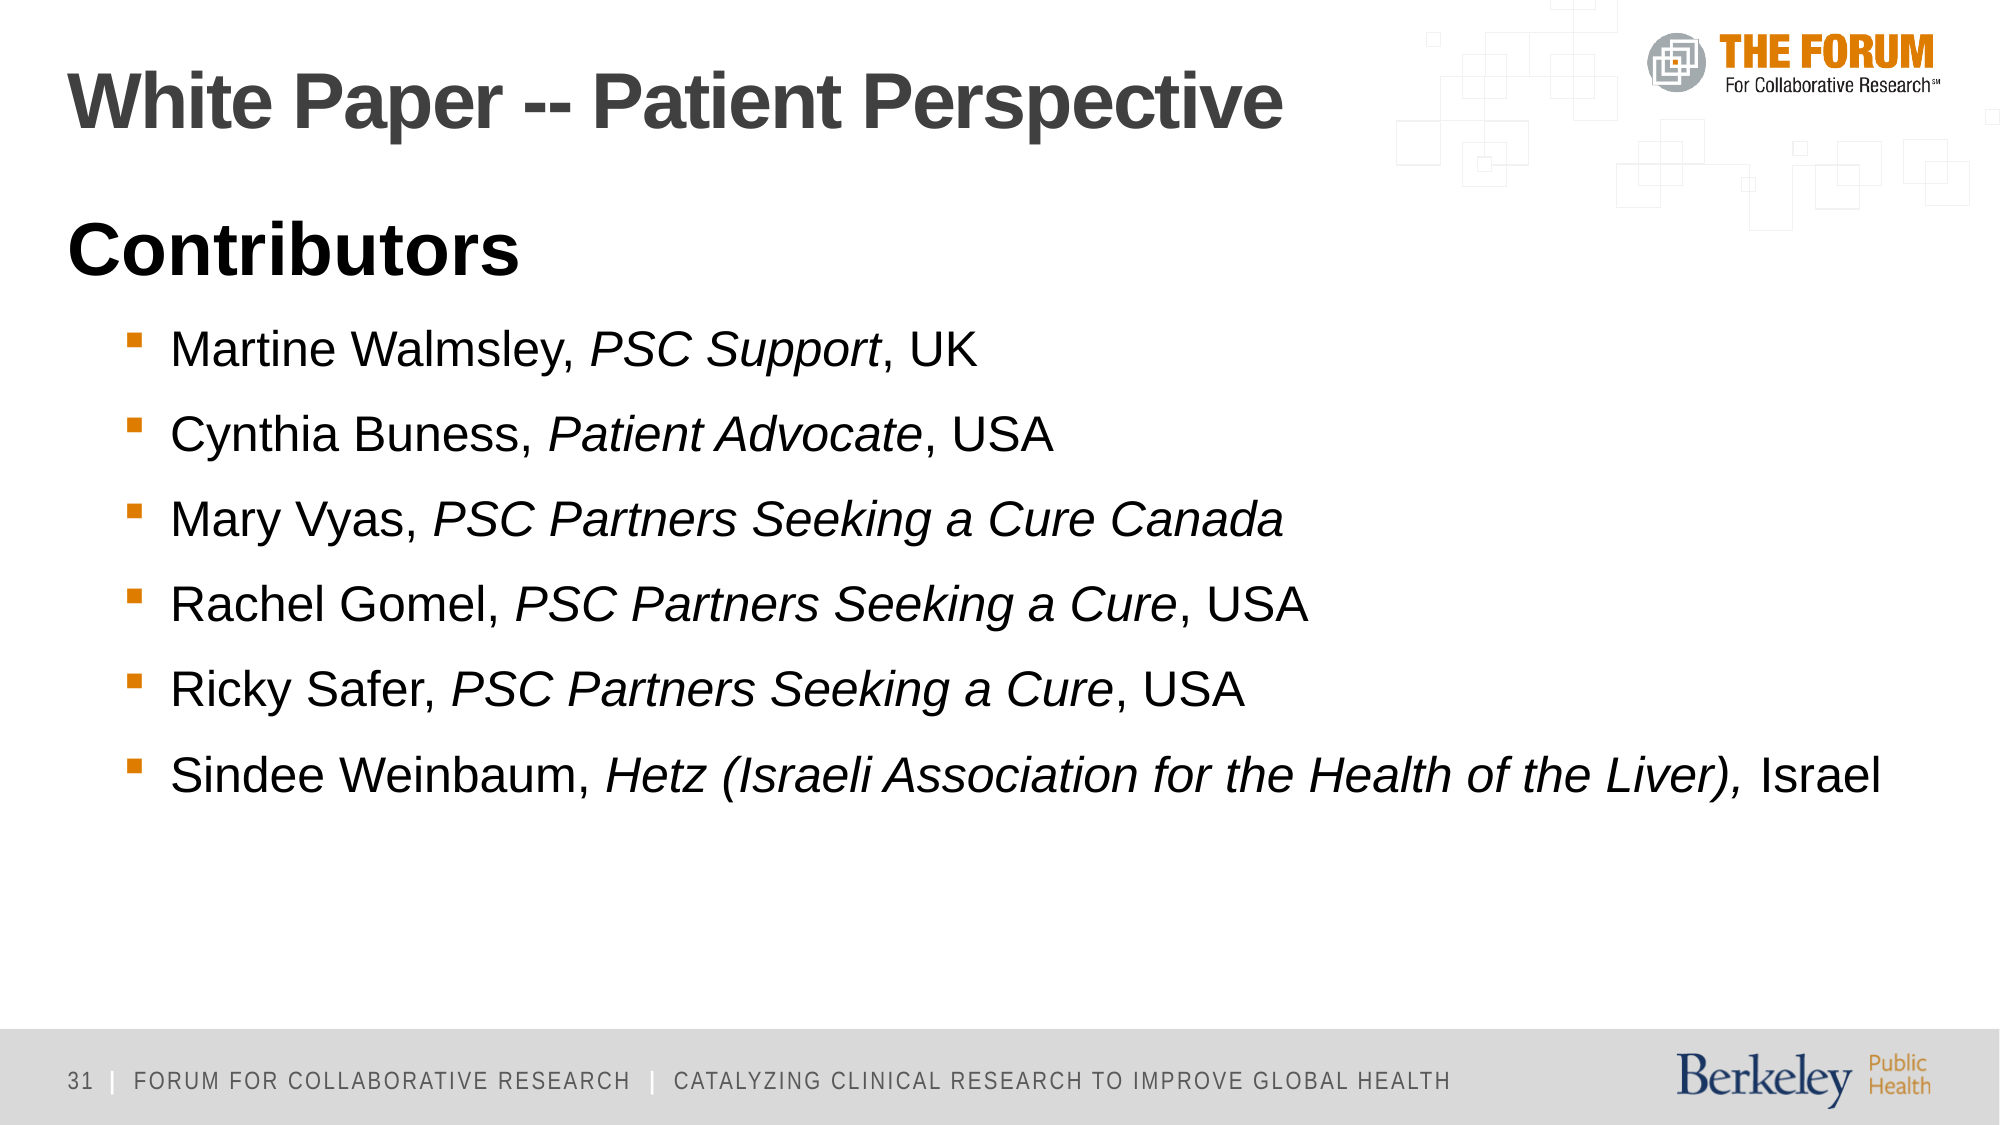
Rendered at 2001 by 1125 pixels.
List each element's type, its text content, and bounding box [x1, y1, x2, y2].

picture [1676, 1053, 1965, 1109]
list Contributors Martine Walmsley, PSC Support, UK Cynthia Buness, Patient Advocate, USA Mary Vyas, PSC Partners Seeking a Cure Canada Rachel Gomel, PSC Partners Seeking a Cure, USA Ricky Safer, PSC Partners Seeking a Cure, USA Sindee Weinbaum, Hetz (Israeli Association for the Health of the Liver), Israel [0, 143, 2000, 509]
title White Paper -- Patient Perspective [0, 0, 2000, 143]
